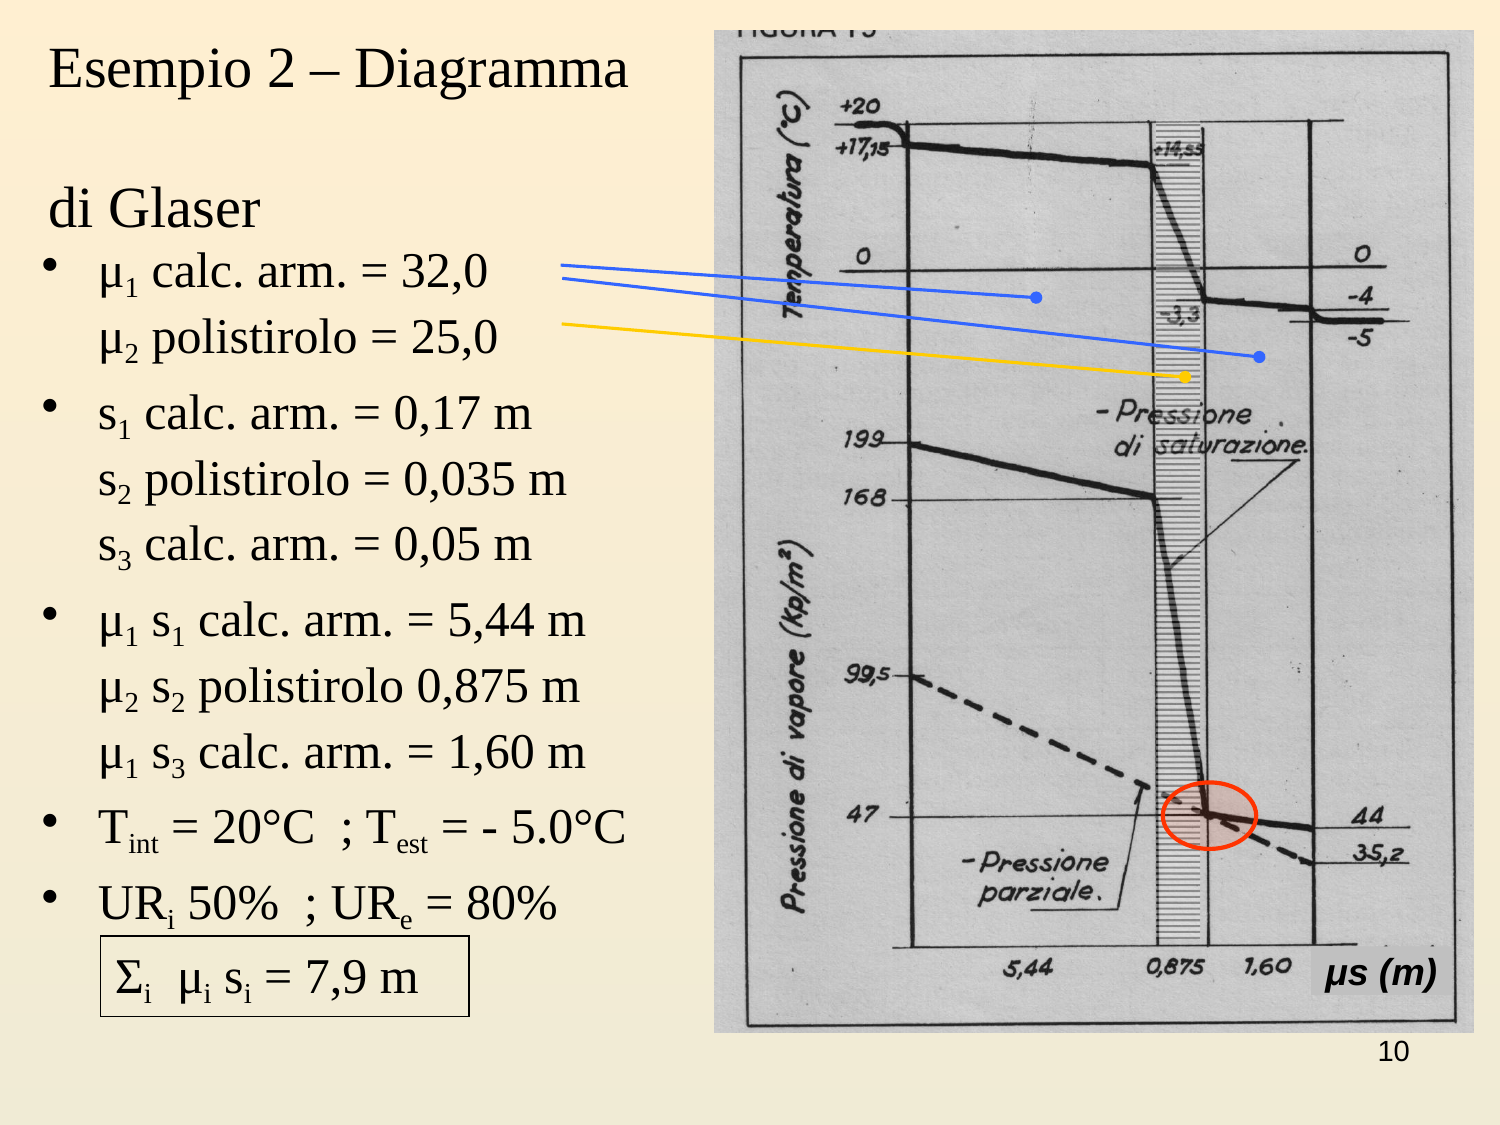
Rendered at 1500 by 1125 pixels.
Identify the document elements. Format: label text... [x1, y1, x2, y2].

title Esempio 2 – Diagramma di Glaser [33, 44, 655, 224]
slide_number 10 [1074, 1041, 1426, 1103]
text_box Σi μi si = 7,9 m [100, 936, 470, 1017]
picture [714, 30, 1474, 1033]
list μ1 calc. arm. = 32,0 μ2 polistirolo = 25,0 s1 calc. arm. = 0,17 m s2 polistirolo = 0,035 m s3 calc. arm. = 0,05 m μ1 s1 calc. arm. = 5,44 m μ2 s2 polistirolo 0,875 m μ1 s3 calc. arm. = 1,60 m Tint = 20°C ; Test = - 5.0°C URi 50% ; URe = 80% [26, 229, 677, 917]
